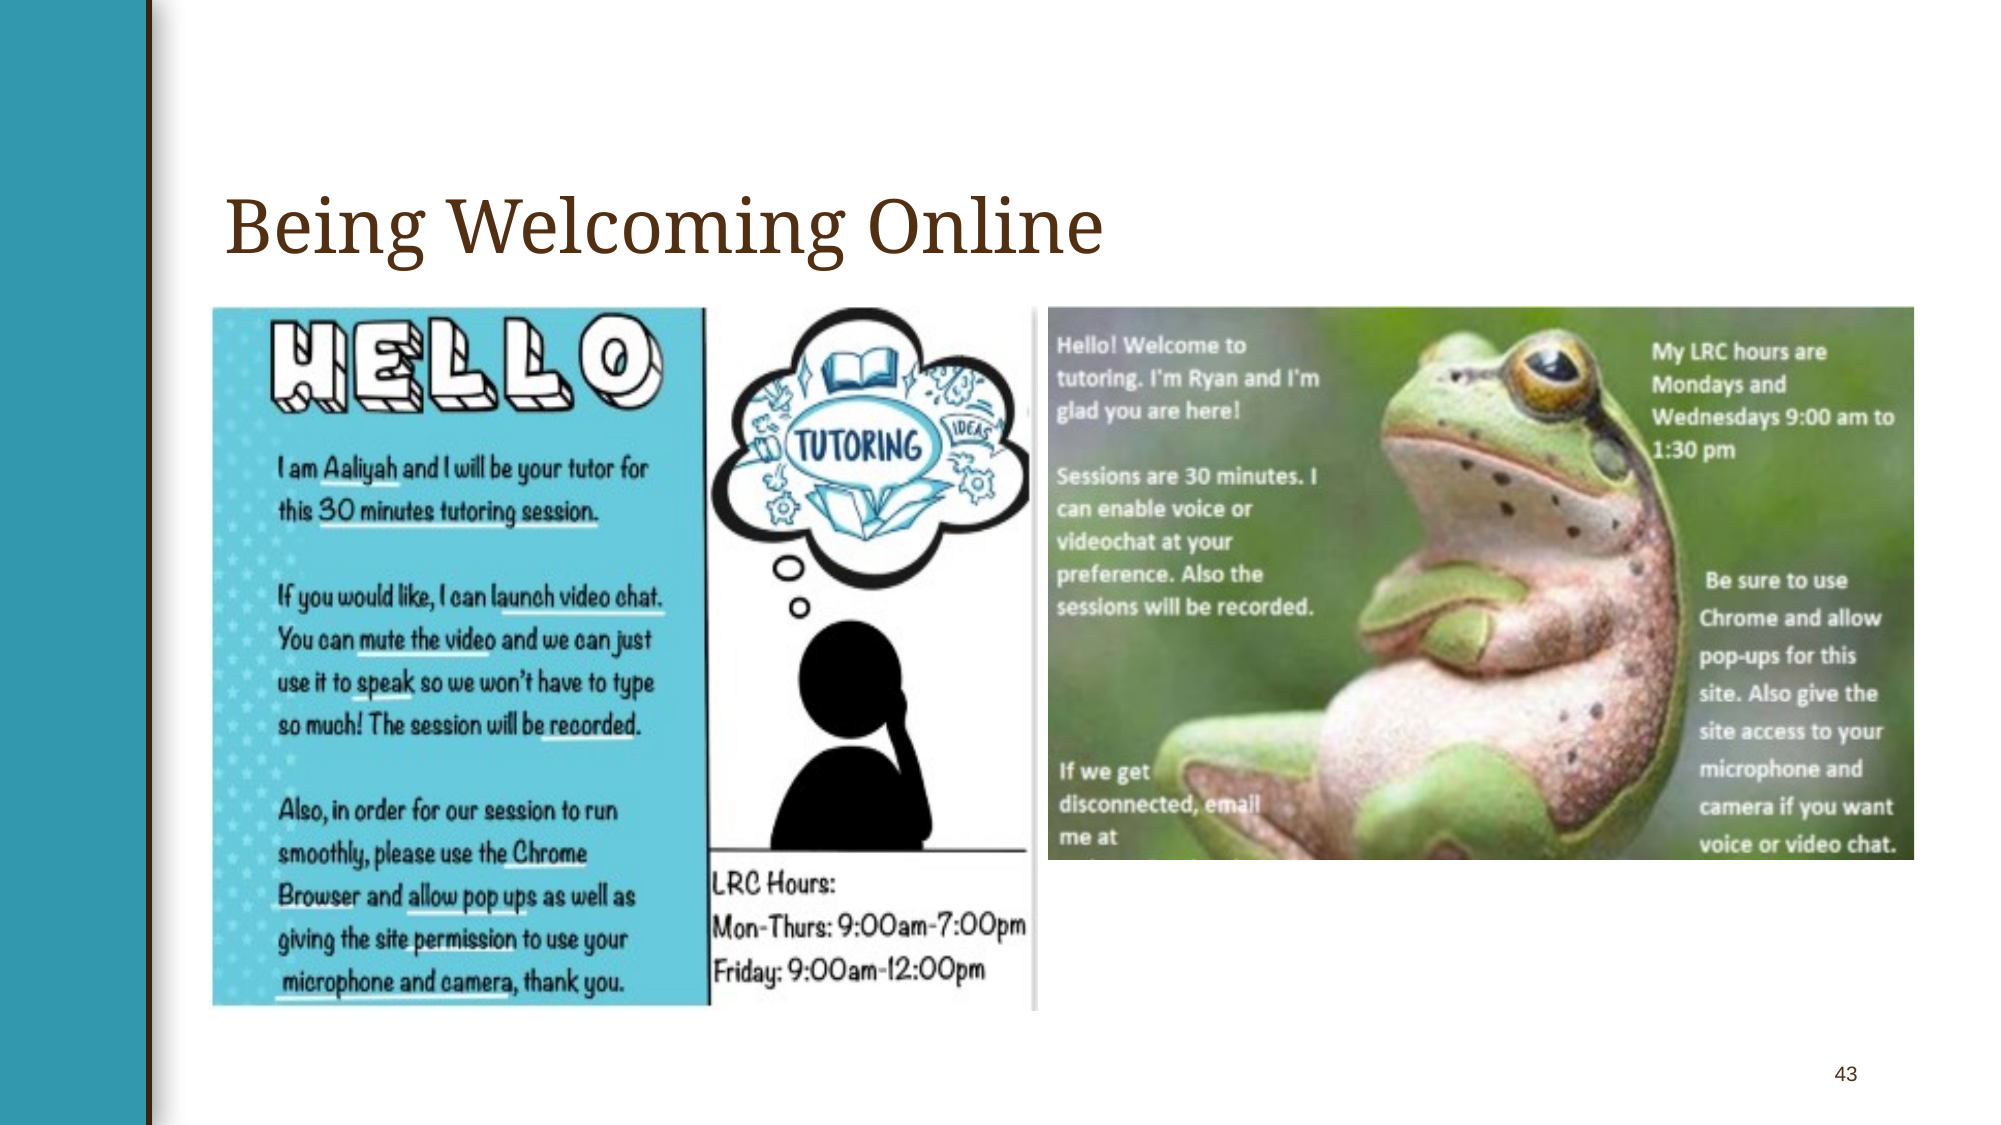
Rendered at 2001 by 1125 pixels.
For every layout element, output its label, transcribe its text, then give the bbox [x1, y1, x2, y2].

picture [1048, 306, 1915, 860]
picture [209, 306, 1038, 1011]
title Being Welcoming Online [209, 59, 1858, 278]
